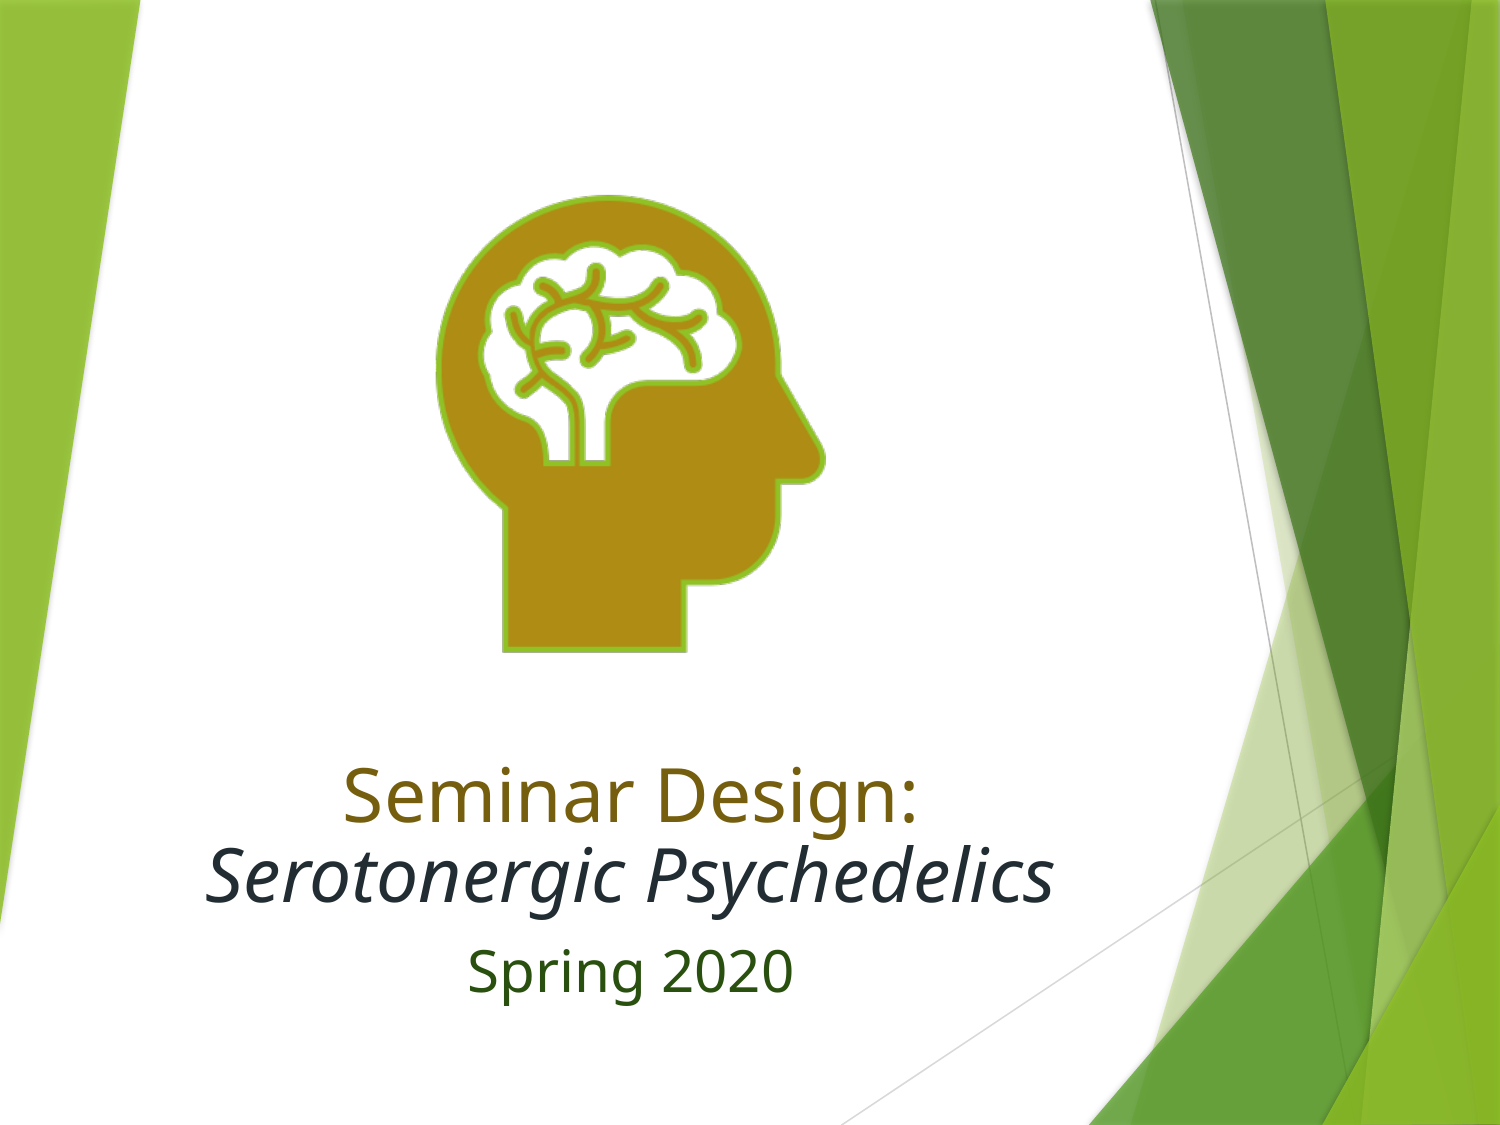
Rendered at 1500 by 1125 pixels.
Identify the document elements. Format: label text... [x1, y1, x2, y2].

subtitle Spring 2020 [121, 926, 1141, 1004]
picture [359, 152, 903, 695]
title Seminar Design: Serotonergic Psychedelics [121, 746, 1141, 926]
